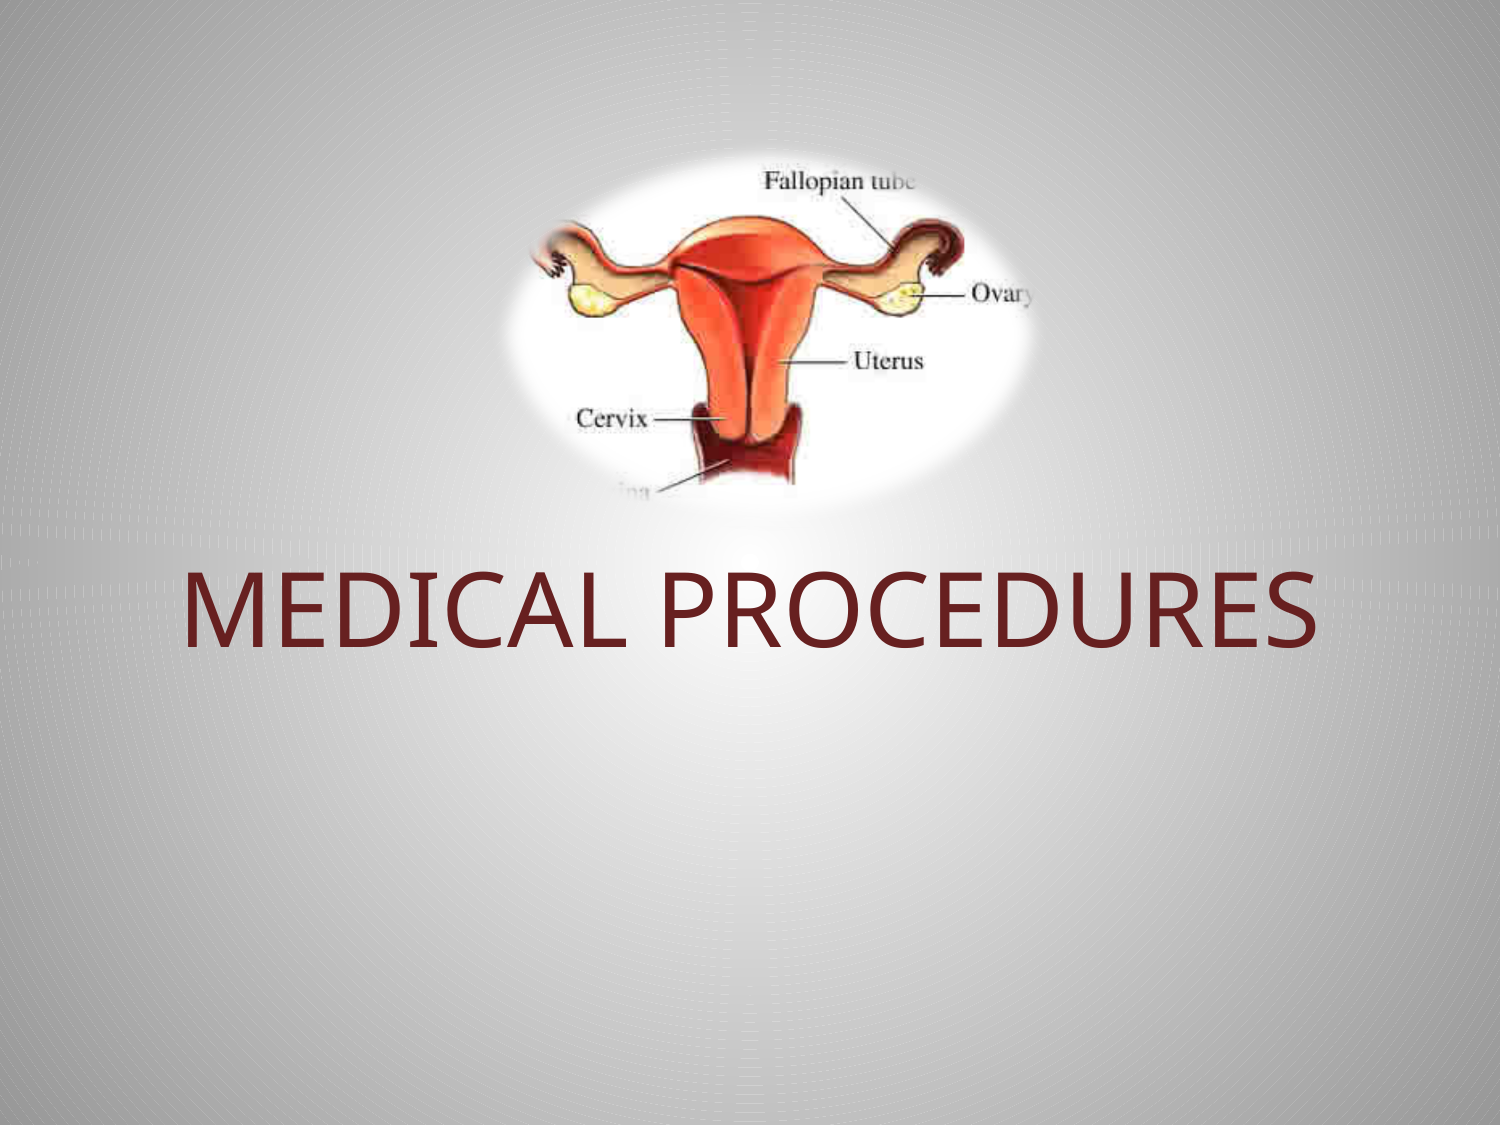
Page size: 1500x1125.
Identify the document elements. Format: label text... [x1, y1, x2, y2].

picture [490, 140, 1050, 530]
title Medical Procedures [0, 237, 1500, 975]
